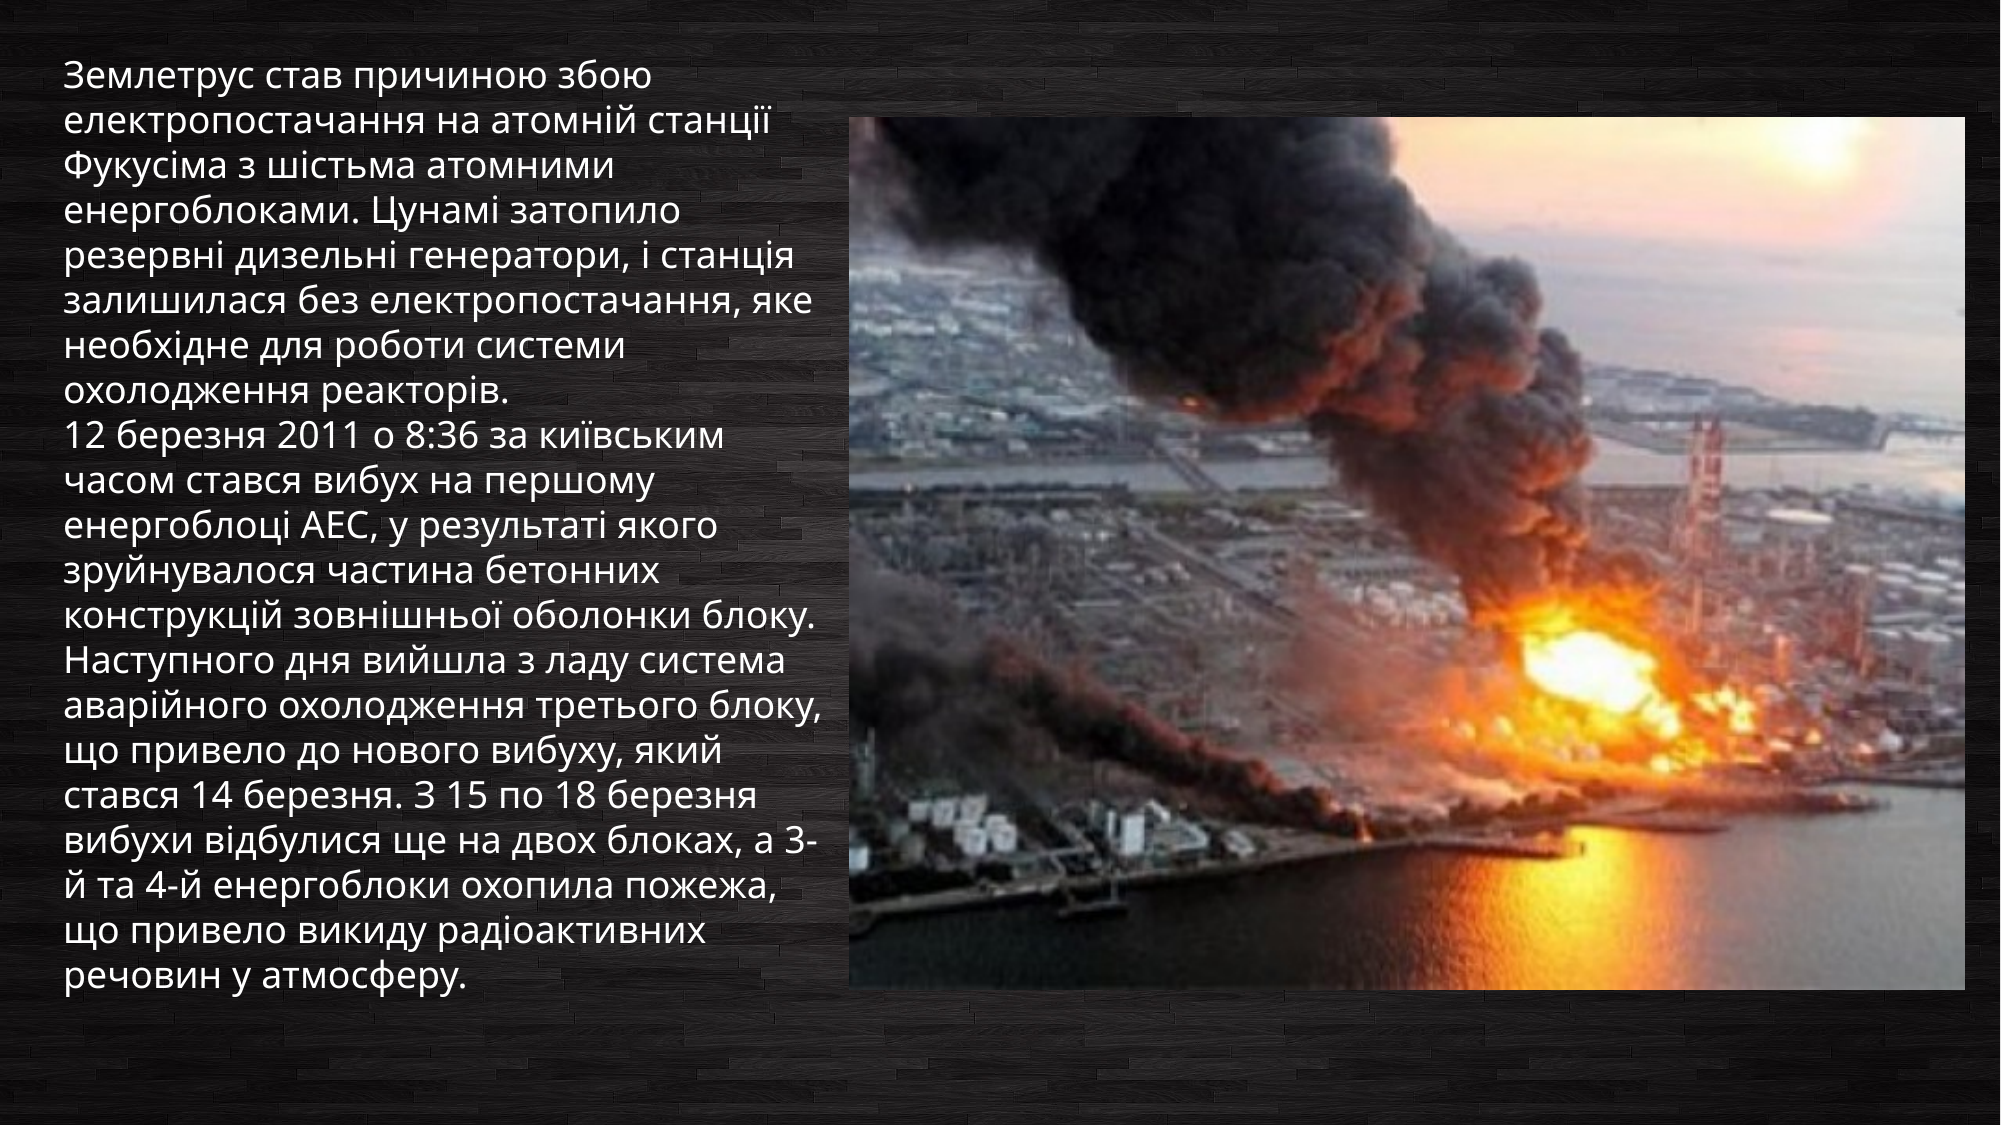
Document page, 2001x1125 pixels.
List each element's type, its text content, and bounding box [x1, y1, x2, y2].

picture [0, 0, 2001, 1125]
text_box Землетрус став причиною збою електропостачання на атомній станції Фукусіма з шістьма атомними енергоблоками. Цунамі затопило резервні дизельні генератори, і станція залишилася без електропостачання, яке необхідне для роботи системи охолодження реакторів. 12 березня 2011 о 8:36 за київським часом стався вибух на першому енергоблоці АЕС, у результаті якого зруйнувалося частина бетонних конструкцій зовнішньої оболонки блоку. Наступного дня вийшла з ладу система аварійного охолодження третього блоку, що привело до нового вибуху, який стався 14 березня. З 15 по 18 березня вибухи відбулися ще на двох блоках, а 3-й та 4-й енергоблоки охопила пожежа, що привело викиду радіоактивних речовин у атмосферу. [48, 43, 850, 1003]
